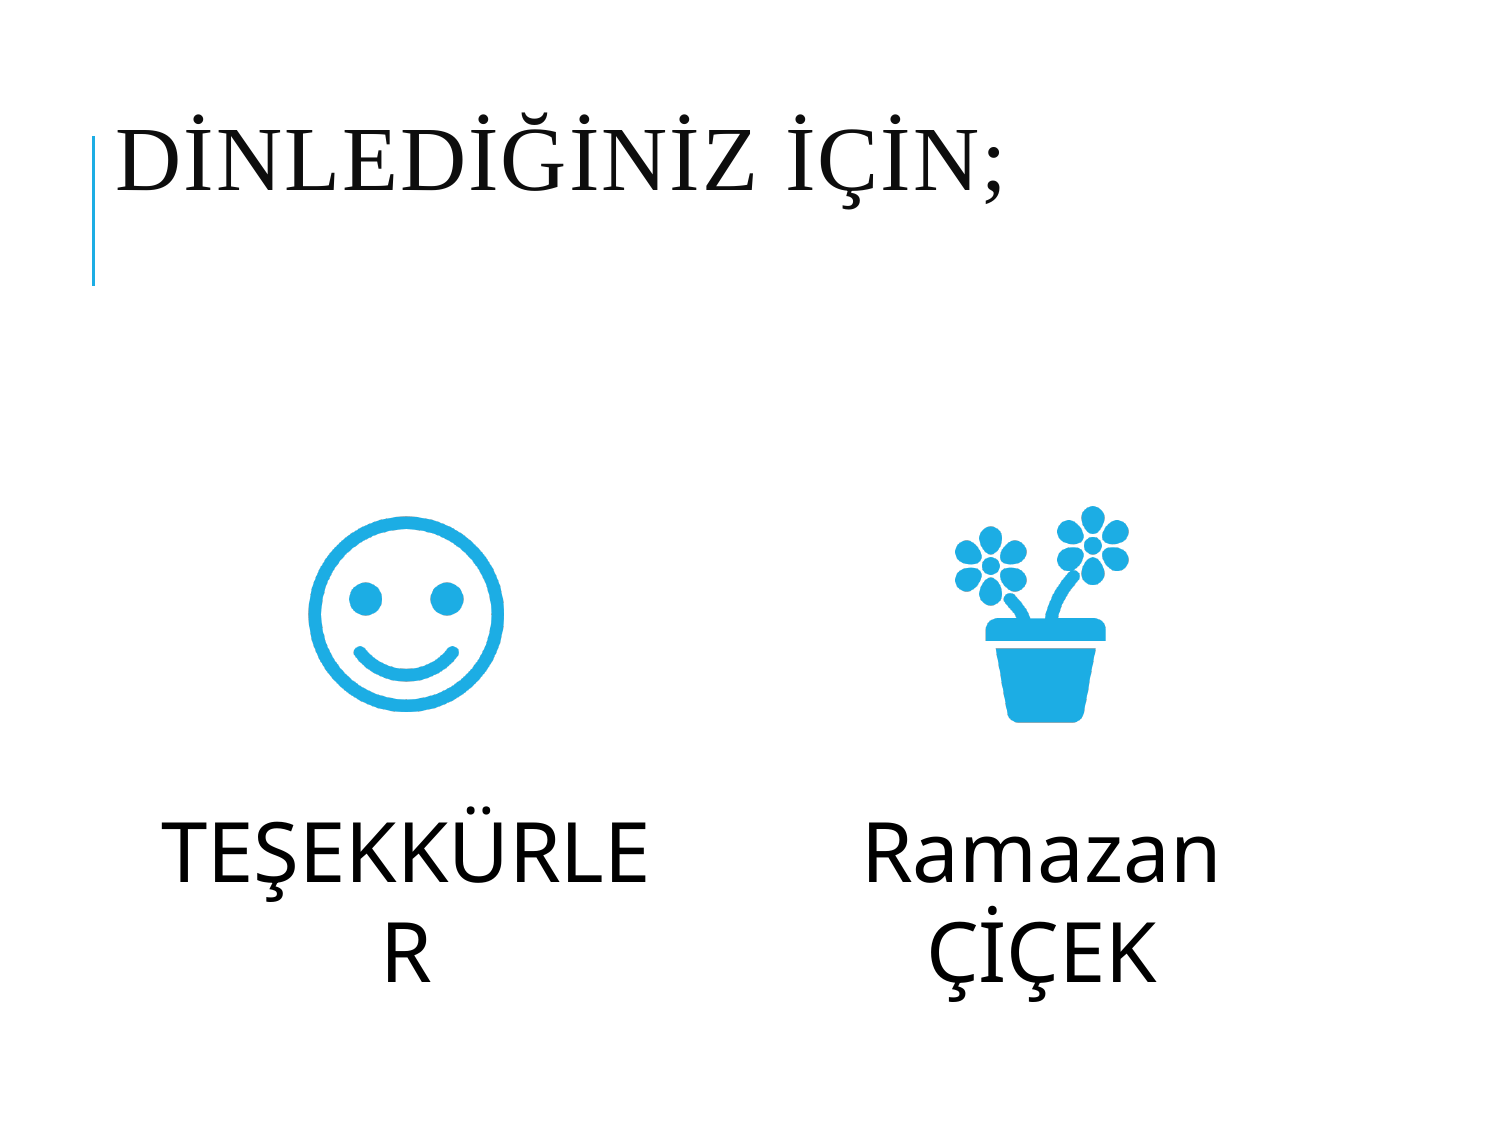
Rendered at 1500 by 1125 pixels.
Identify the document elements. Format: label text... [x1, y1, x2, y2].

title DİNLEDİĞİNİZ İÇİN; [100, 90, 1451, 239]
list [125, 374, 1323, 1036]
